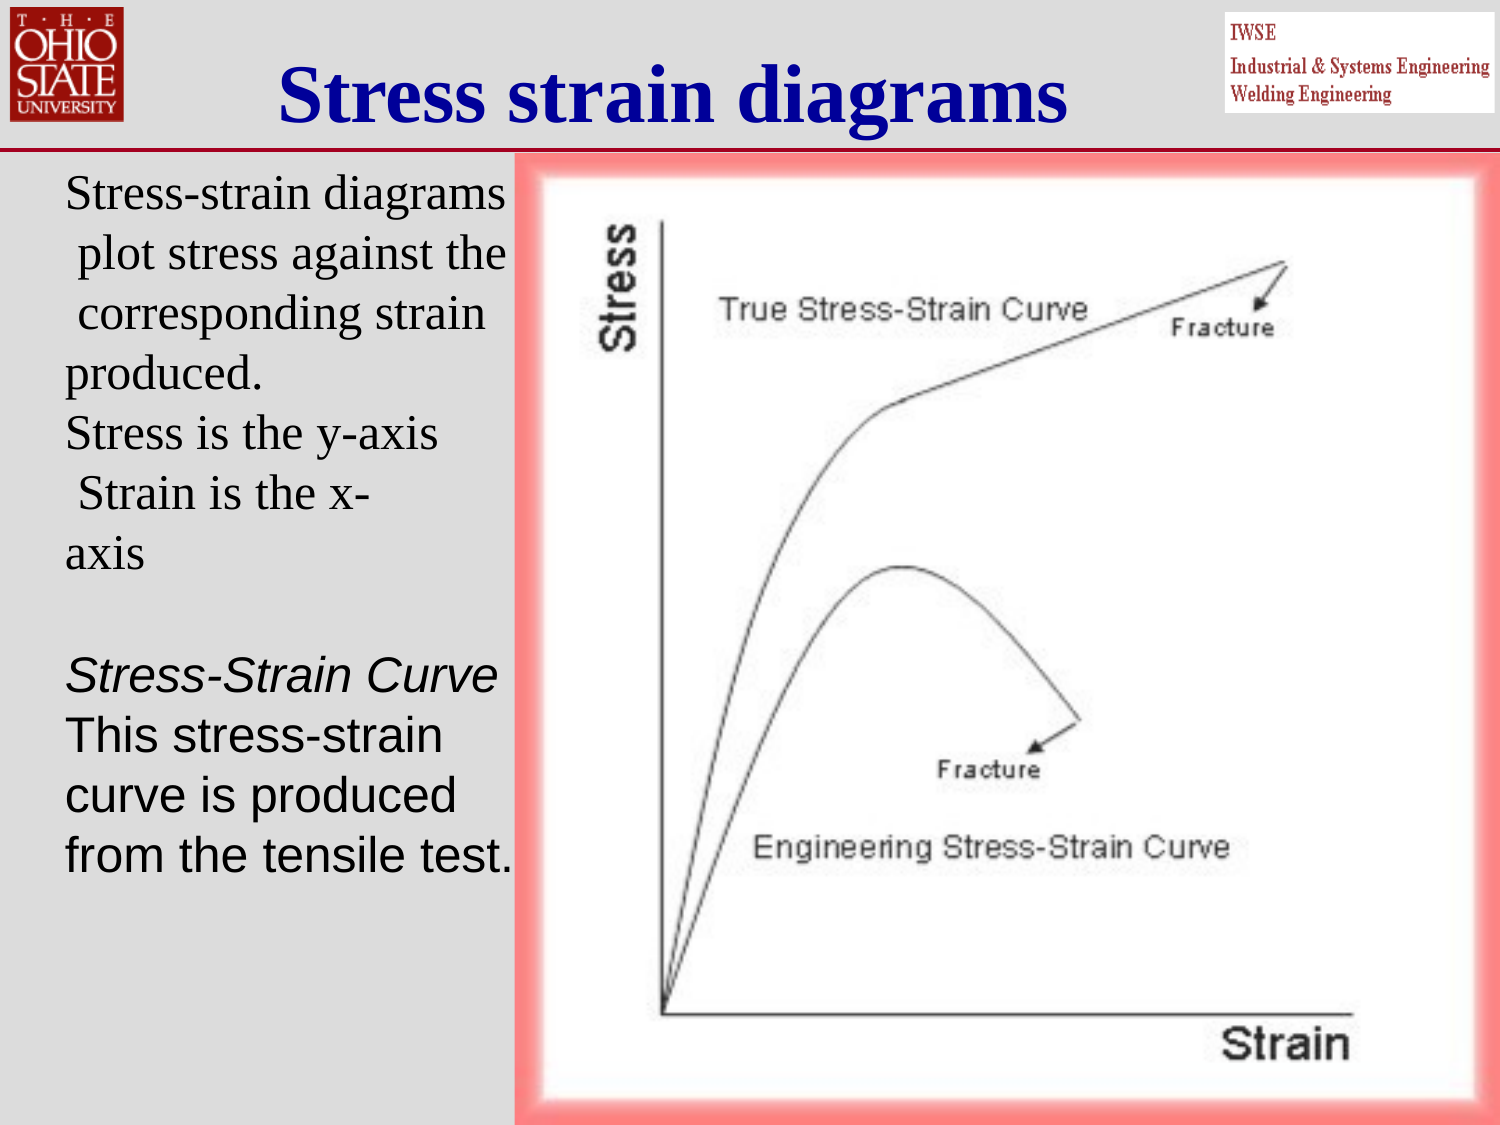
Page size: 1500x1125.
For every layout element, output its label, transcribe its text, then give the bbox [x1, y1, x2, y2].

title Stress strain diagrams [275, 36, 1074, 157]
picture [9, 7, 124, 122]
picture [1224, 12, 1495, 113]
text_box Stress-strain diagrams plot stress against the corresponding strain produced. Stress is the y-axis Strain is the x-axis Stress-Strain Curve This stress-strain curve is produced from the tensile test. [62, 157, 518, 883]
text_box [514, 153, 1500, 1125]
